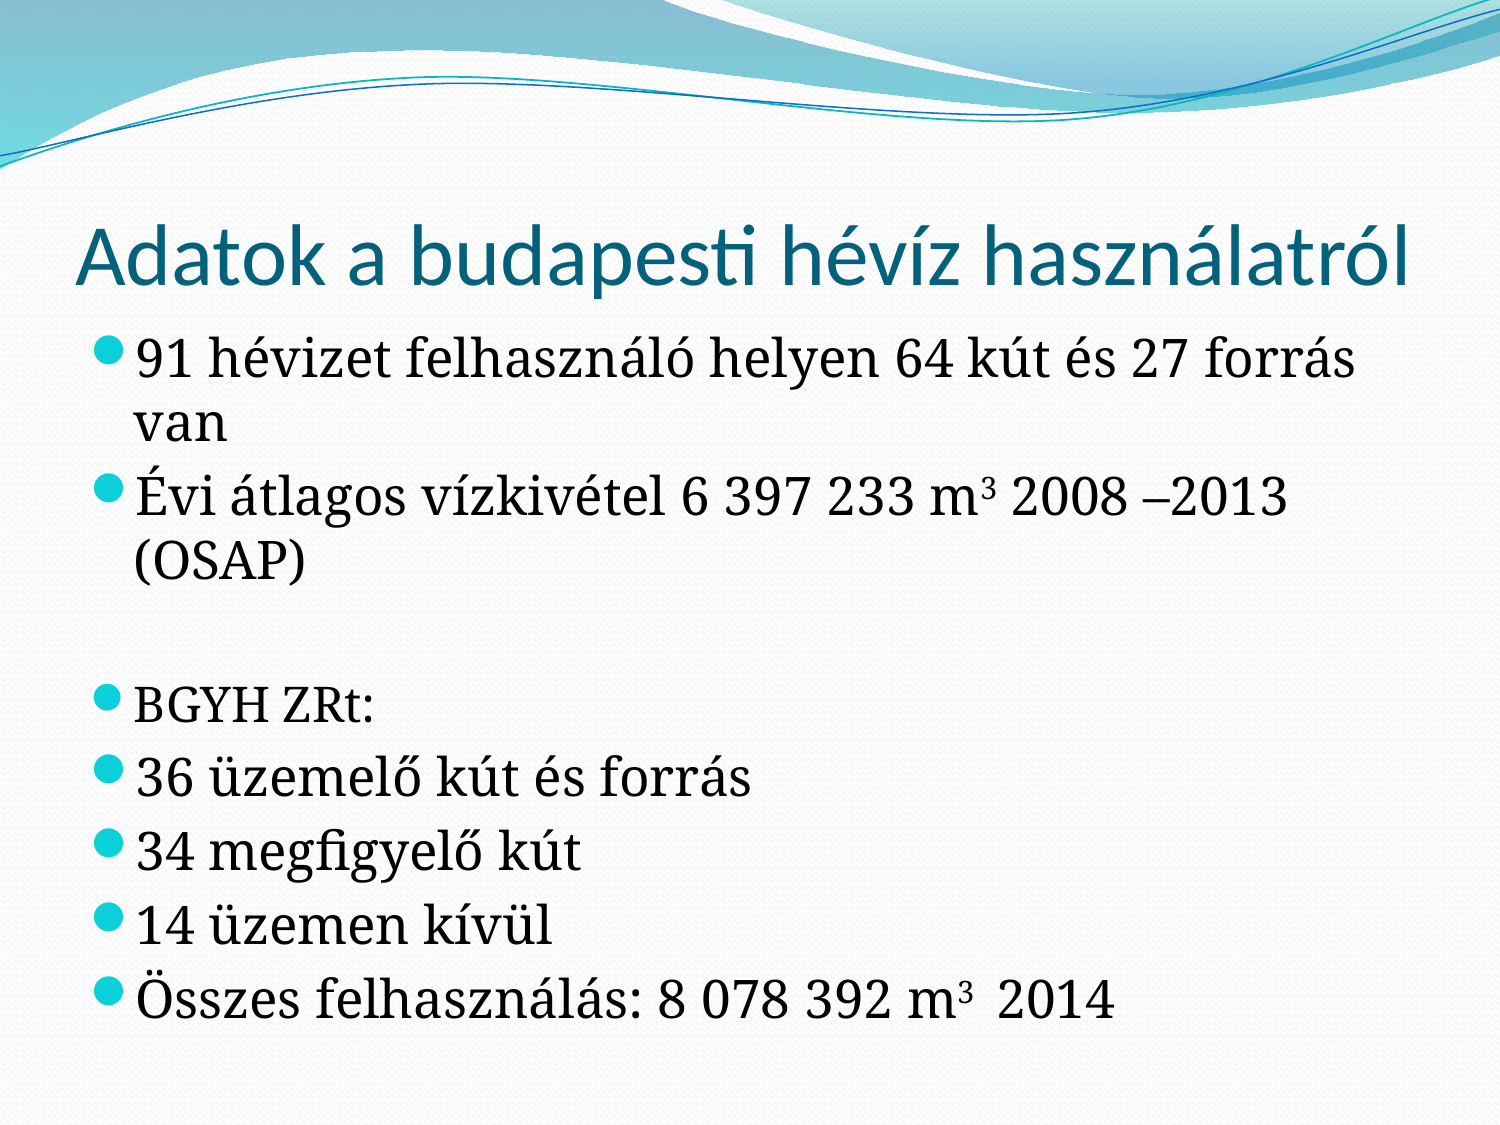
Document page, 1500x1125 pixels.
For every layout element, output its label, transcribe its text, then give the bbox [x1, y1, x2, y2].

list 91 hévizet felhasználó helyen 64 kút és 27 forrás van Évi átlagos vízkivétel 6 397 233 m3 2008 –2013 (OSAP) BGYH ZRt: 36 üzemelő kút és forrás 34 megfigyelő kút 14 üzemen kívül Összes felhasználás: 8 078 392 m3 2014 [75, 317, 1425, 1038]
title Adatok a budapesti hévíz használatról [75, 115, 1425, 303]
